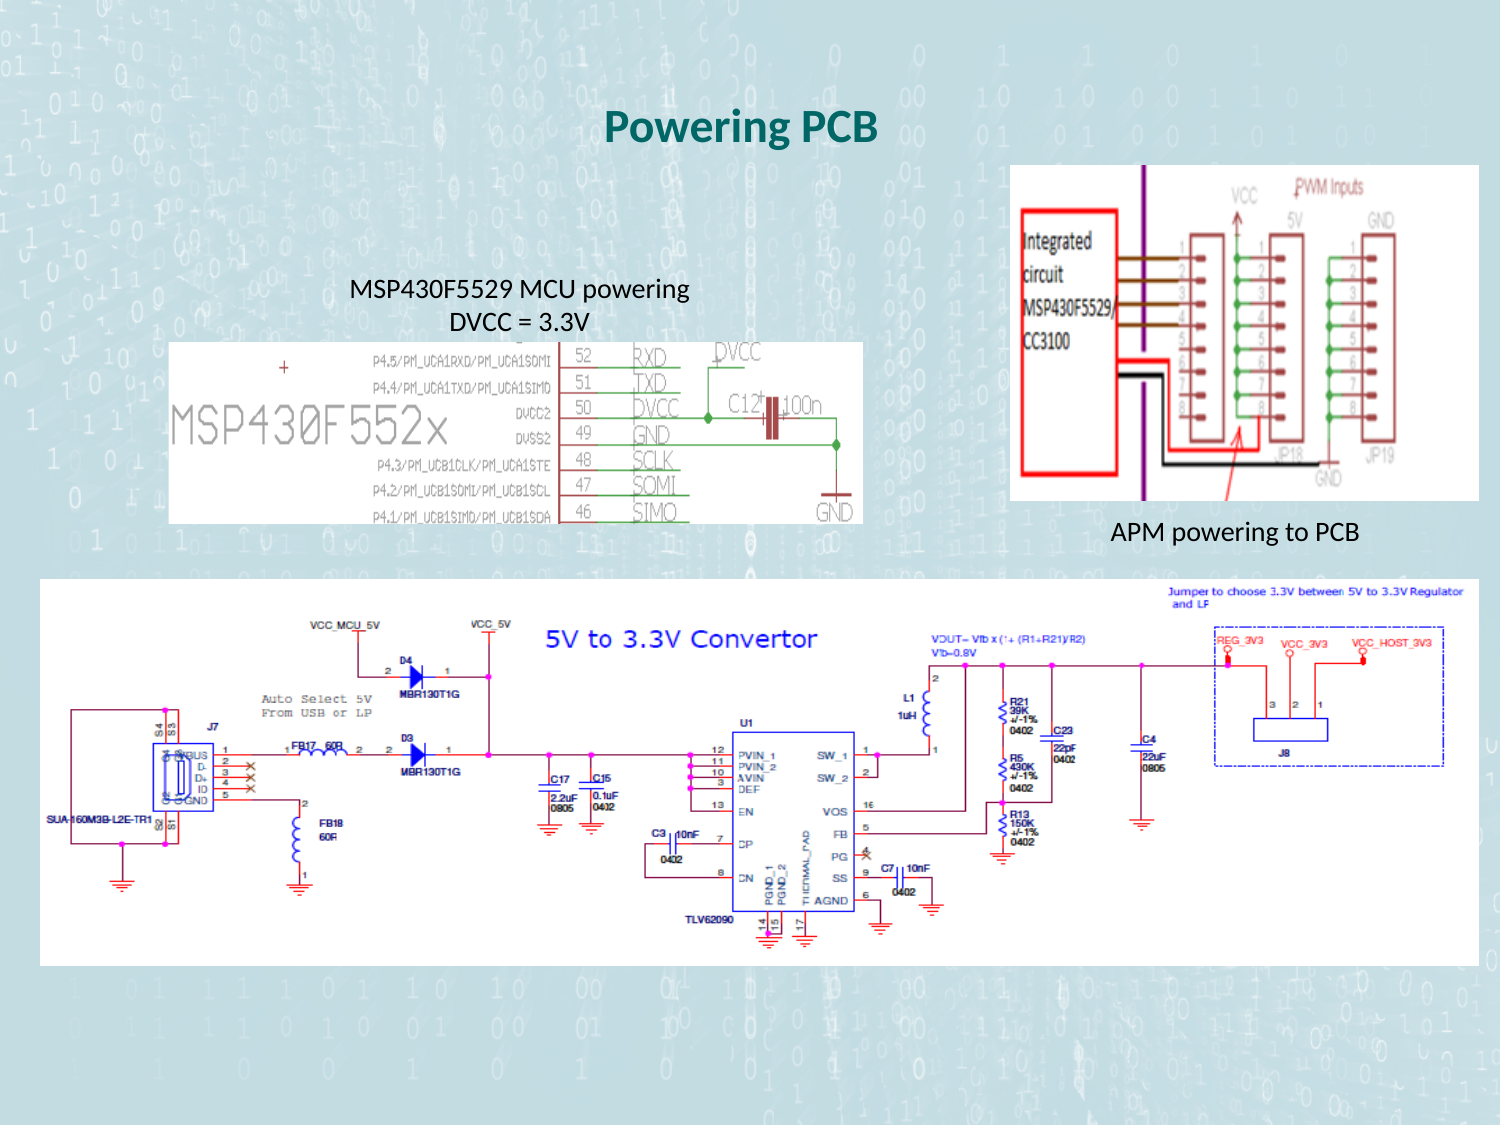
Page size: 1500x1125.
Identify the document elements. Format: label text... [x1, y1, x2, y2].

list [168, 341, 864, 524]
picture [1010, 165, 1479, 501]
picture [40, 579, 1479, 966]
text_box MSP430F5529 MCU powering DVCC = 3.3V [334, 262, 706, 340]
text_box APM powering to PCB [1095, 509, 1376, 555]
title Powering PCB [99, 87, 1394, 161]
